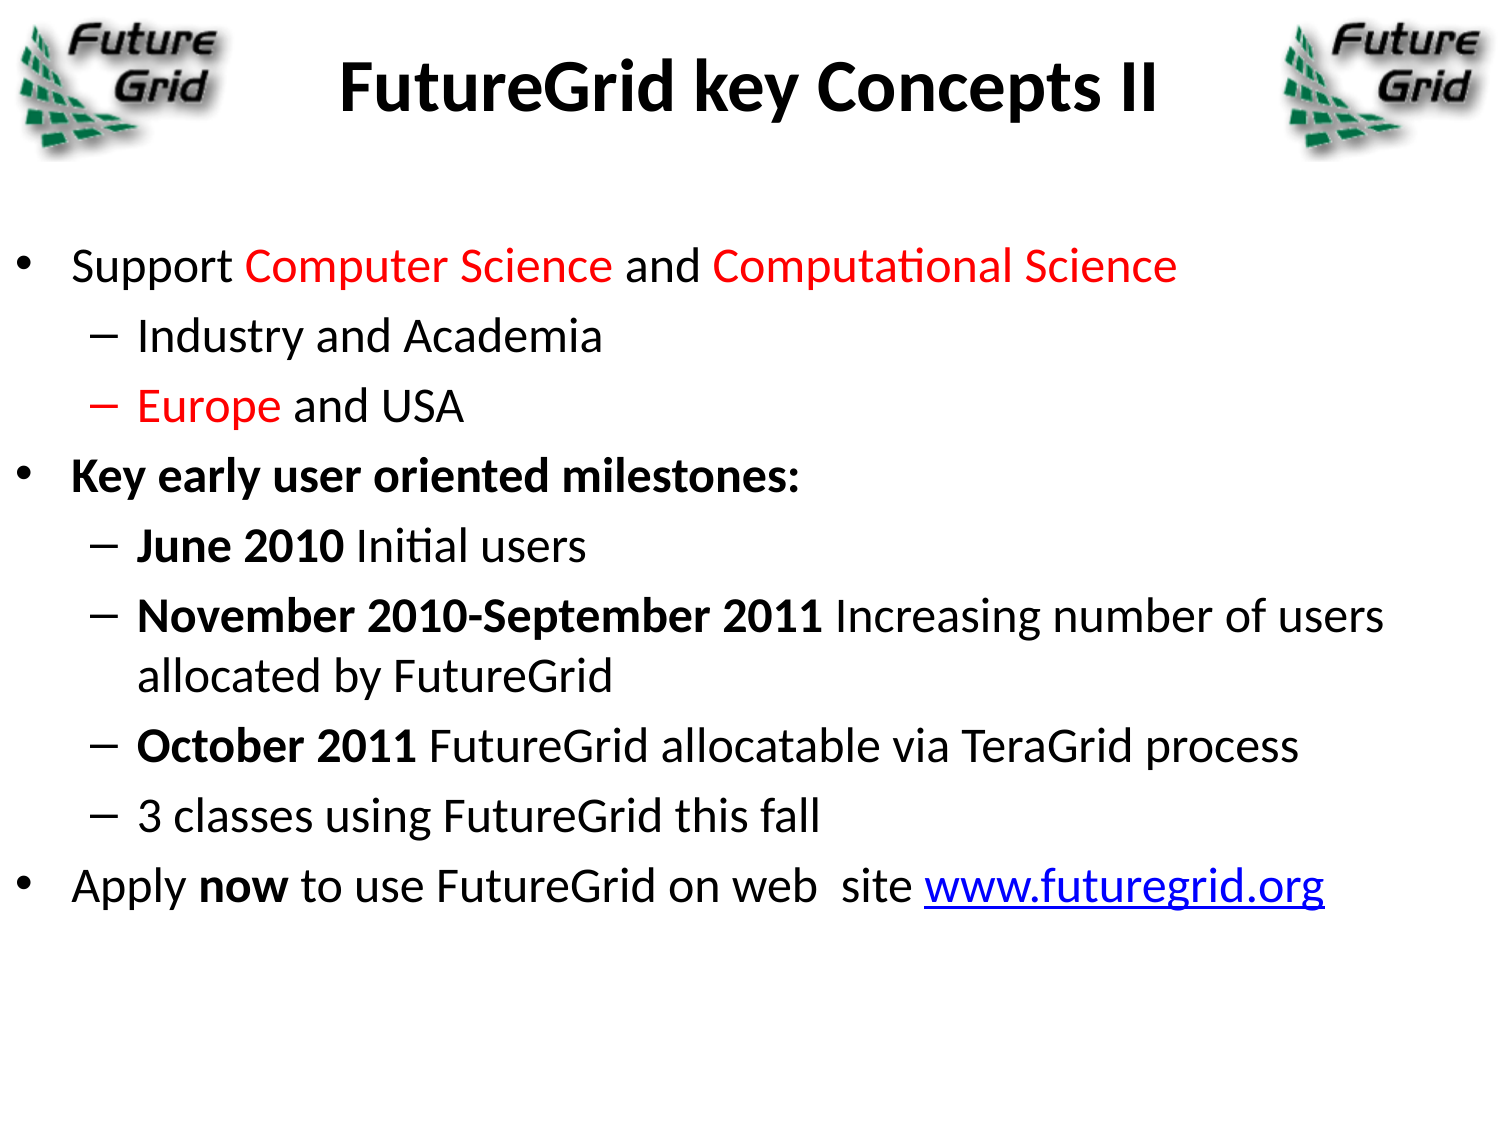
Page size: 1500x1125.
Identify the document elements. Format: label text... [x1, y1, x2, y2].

title FutureGrid key Concepts II [75, 24, 1425, 138]
picture [0, 0, 237, 162]
picture [1262, 0, 1500, 162]
list Support Computer Science and Computational Science Industry and Academia Europe and USA Key early user oriented milestones: June 2010 Initial users November 2010-September 2011 Increasing number of users allocated by FutureGrid October 2011 FutureGrid allocatable via TeraGrid process 3 classes using FutureGrid this fall Apply now to use FutureGrid on web site www.futuregrid.org [0, 224, 1500, 1000]
